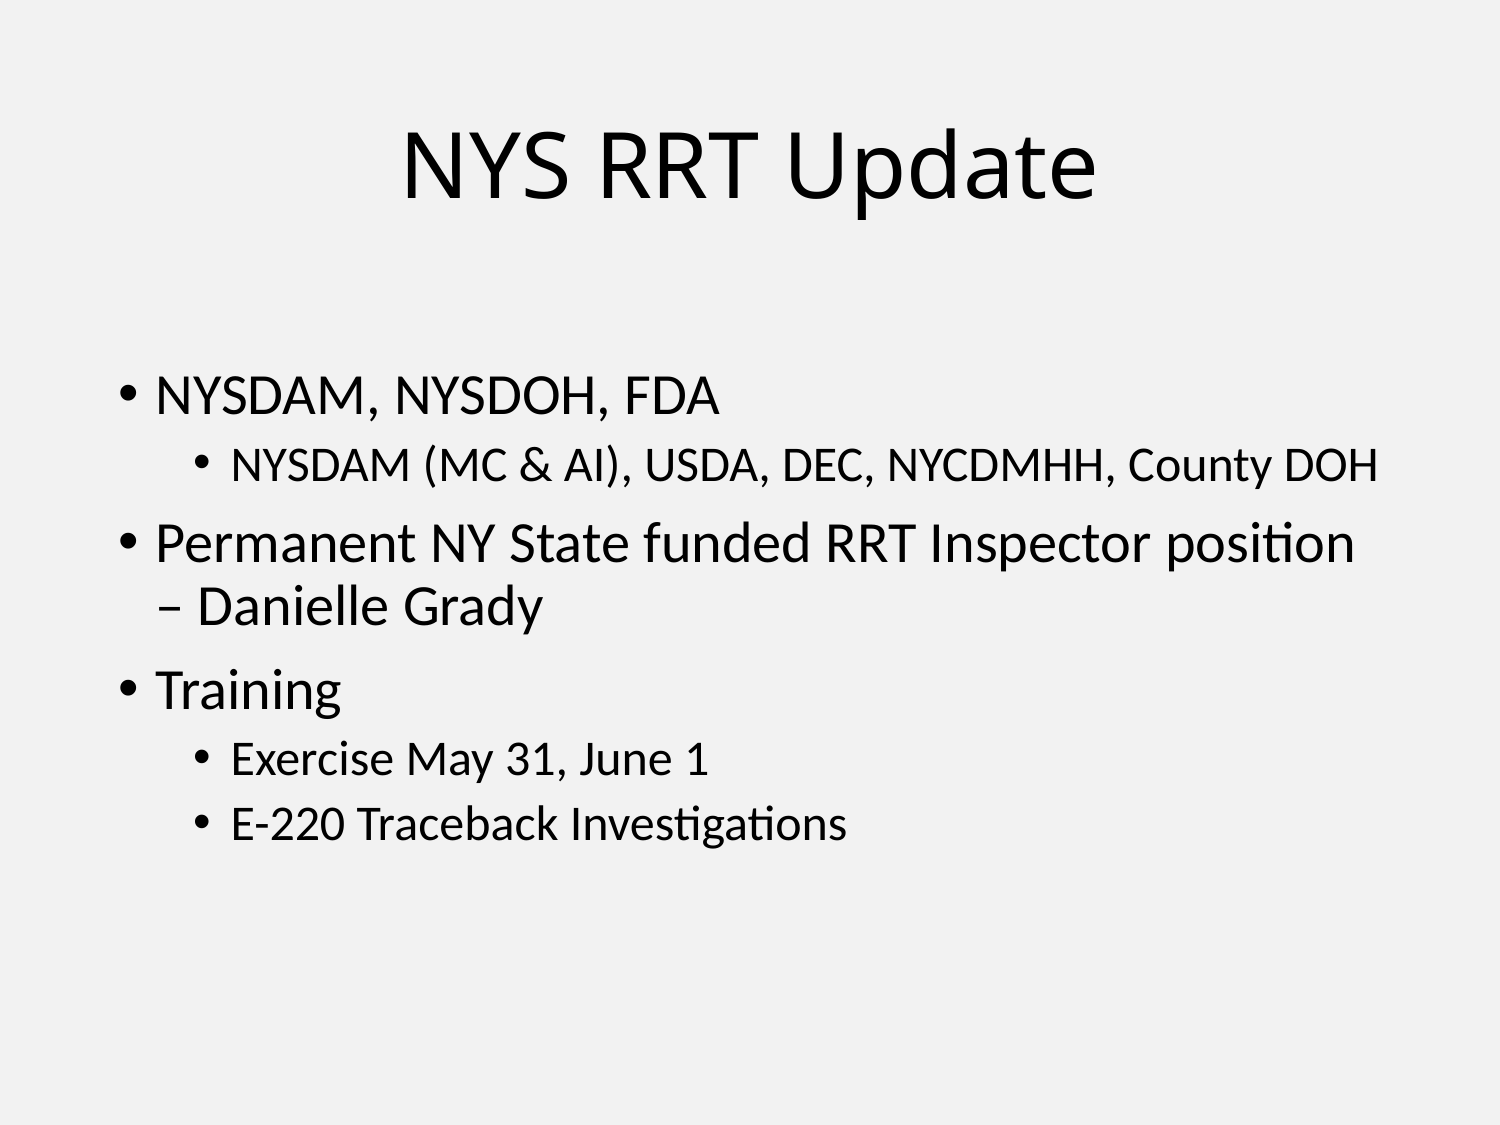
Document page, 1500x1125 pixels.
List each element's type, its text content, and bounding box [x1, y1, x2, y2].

list NYSDAM, NYSDOH, FDA NYSDAM (MC & AI), USDA, DEC, NYCDMHH, County DOH Permanent NY State funded RRT Inspector position – Danielle Grady Training Exercise May 31, June 1 E-220 Traceback Investigations [103, 356, 1397, 1071]
title NYS RRT Update [103, 59, 1397, 278]
